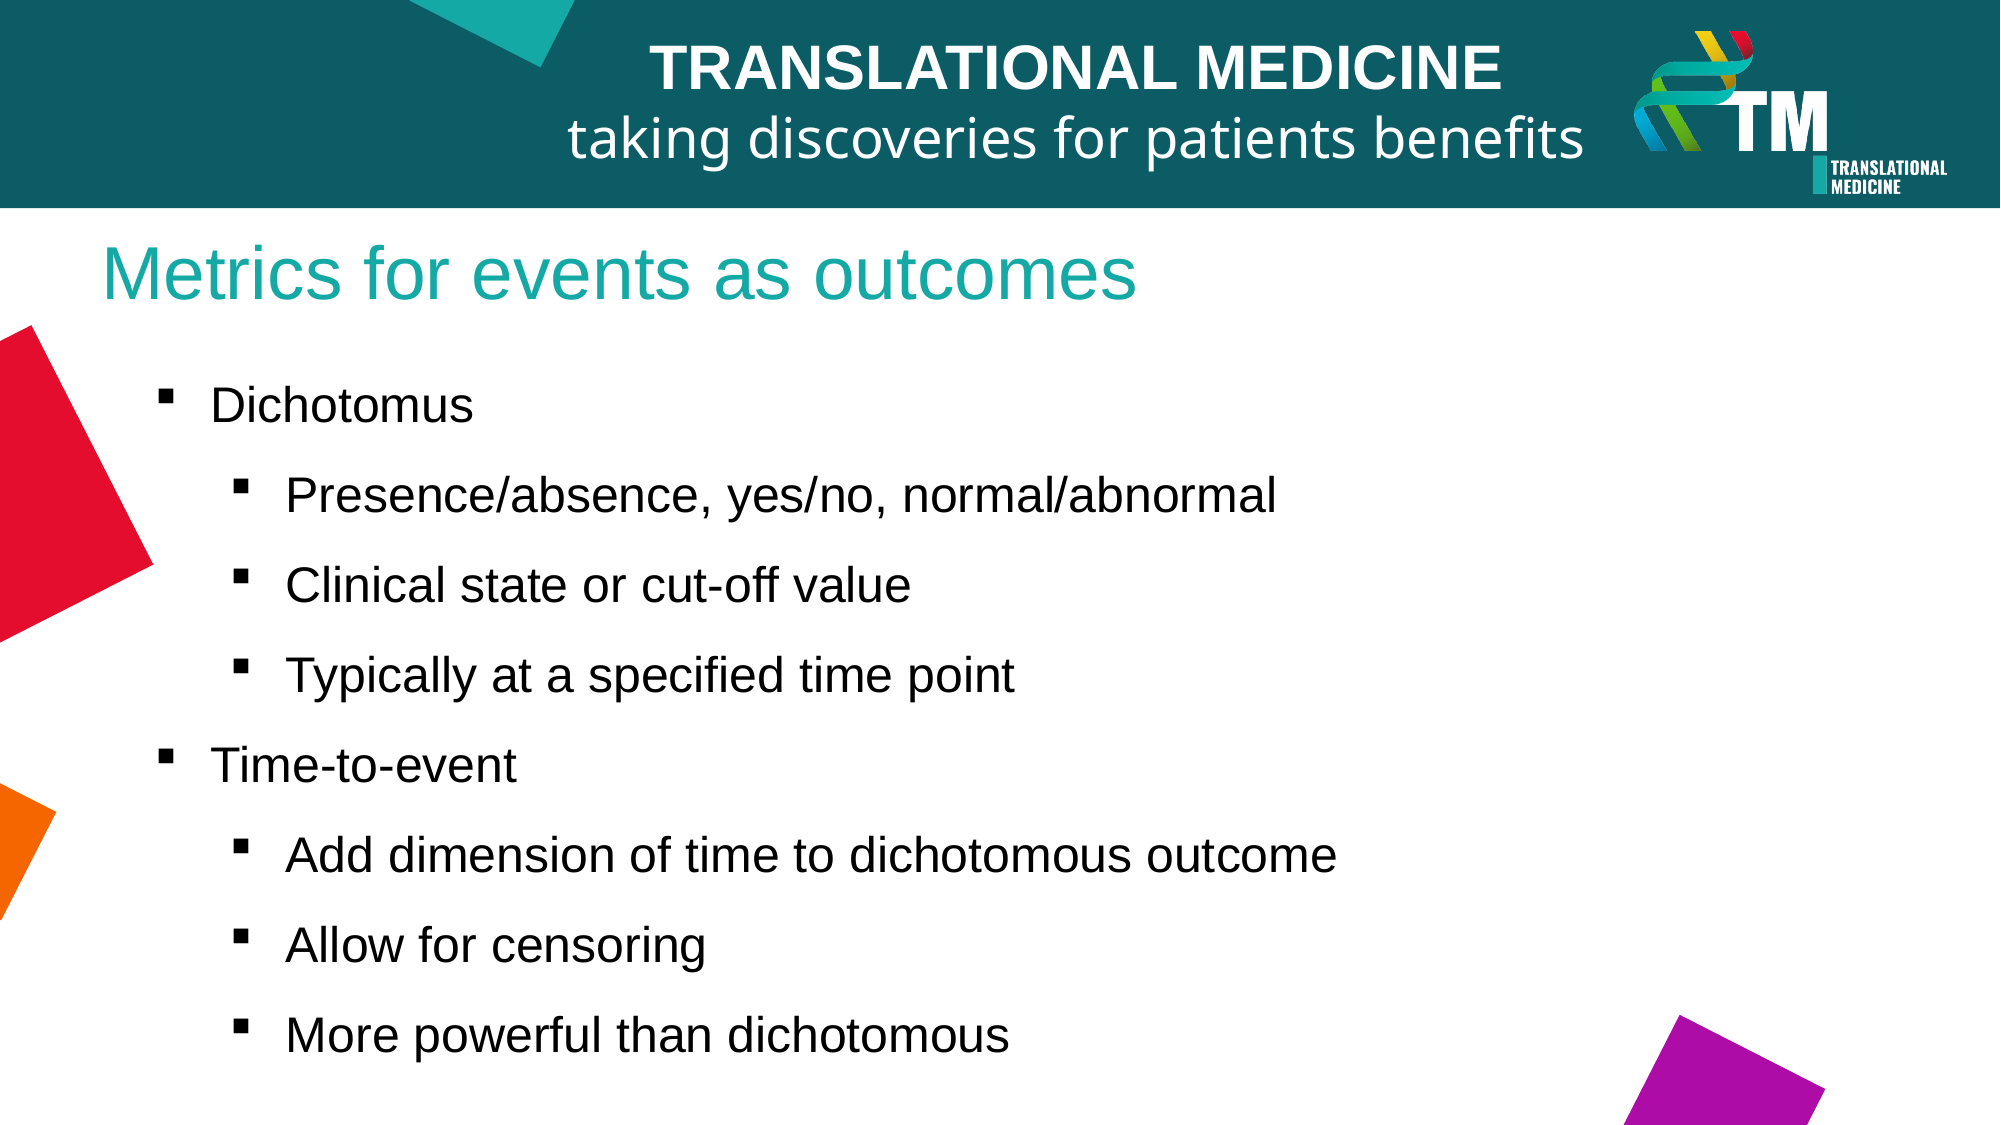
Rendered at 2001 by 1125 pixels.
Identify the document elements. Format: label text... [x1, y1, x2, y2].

text_box Metrics for events as outcomes [86, 172, 1780, 322]
text_box TRANSLATIONAL MEDICINE taking discoveries for patients benefits [550, 19, 1603, 172]
picture [1634, 31, 1947, 194]
text_box Dichotomus Presence/absence, yes/no, normal/abnormal Clinical state or cut-off value Typically at a specified time point Time-to-event Add dimension of time to dichotomous outcome Allow for censoring More powerful than dichotomous [139, 335, 1833, 1125]
